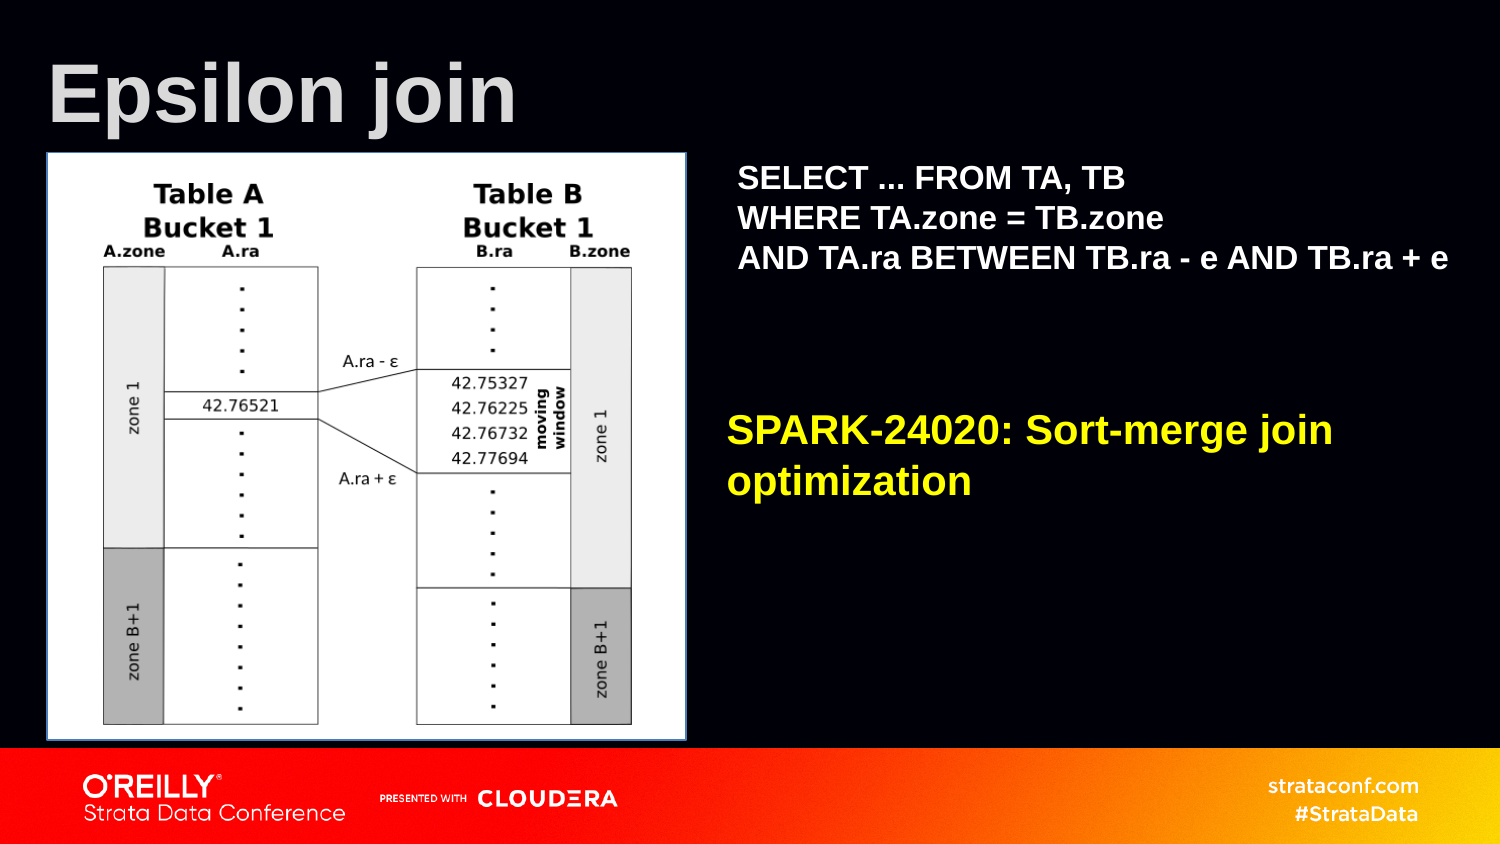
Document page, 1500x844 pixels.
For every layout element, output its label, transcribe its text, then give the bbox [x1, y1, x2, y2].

title Epsilon join [47, 43, 1392, 149]
text_box SELECT ... FROM TA, TB WHERE TA.zone = TB.zone AND TA.ra BETWEEN TB.ra - e AND TB.ra + e [722, 148, 1468, 284]
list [103, 183, 632, 725]
text_box [46, 152, 687, 741]
text_box SPARK-24020: Sort-merge join optimization [711, 395, 1457, 511]
picture [0, 0, 1500, 844]
